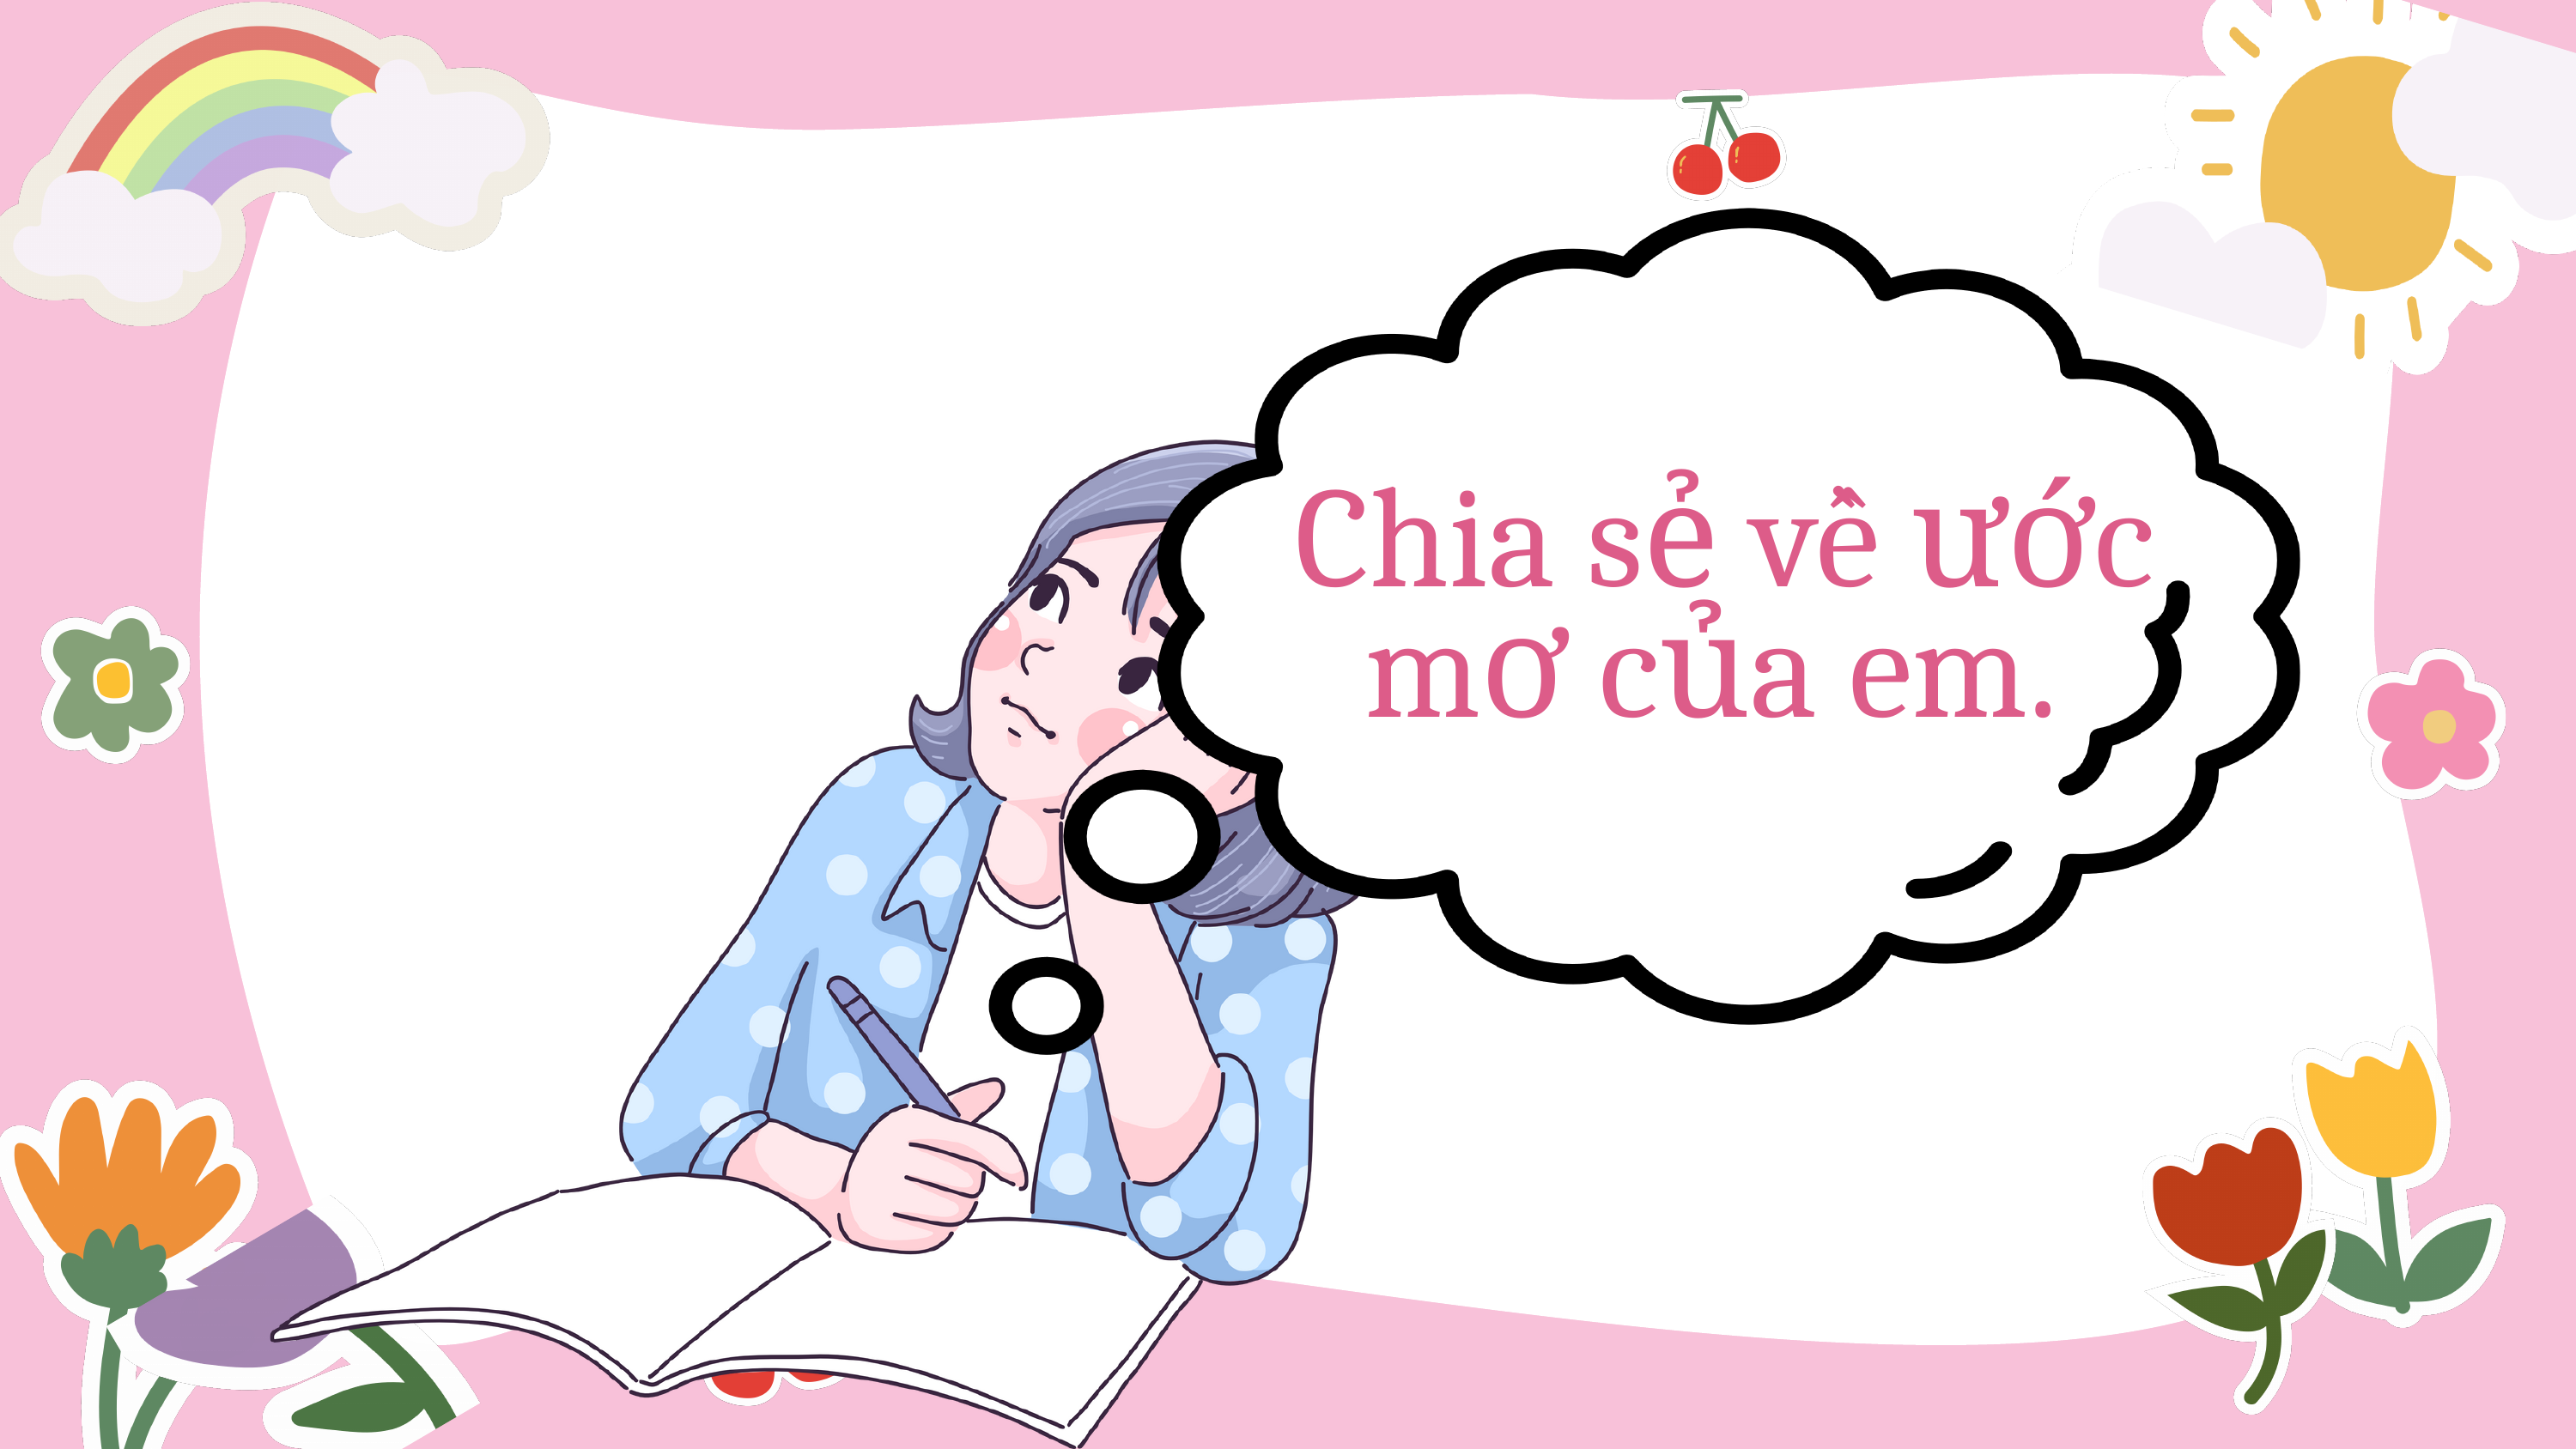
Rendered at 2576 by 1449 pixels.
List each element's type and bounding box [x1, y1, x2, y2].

text_box [270, 440, 1408, 1449]
text_box [1408, 1062, 2138, 1345]
text_box [1666, 89, 1787, 201]
text_box [40, 605, 191, 764]
text_box [0, 0, 553, 326]
text_box [981, 208, 2300, 1055]
text_box [199, 73, 2095, 1075]
text_box [2305, 350, 2438, 1024]
text_box [2356, 648, 2506, 800]
text_box [0, 1076, 505, 1449]
text_box [2142, 1025, 2506, 1415]
text_box [2055, 0, 2576, 433]
